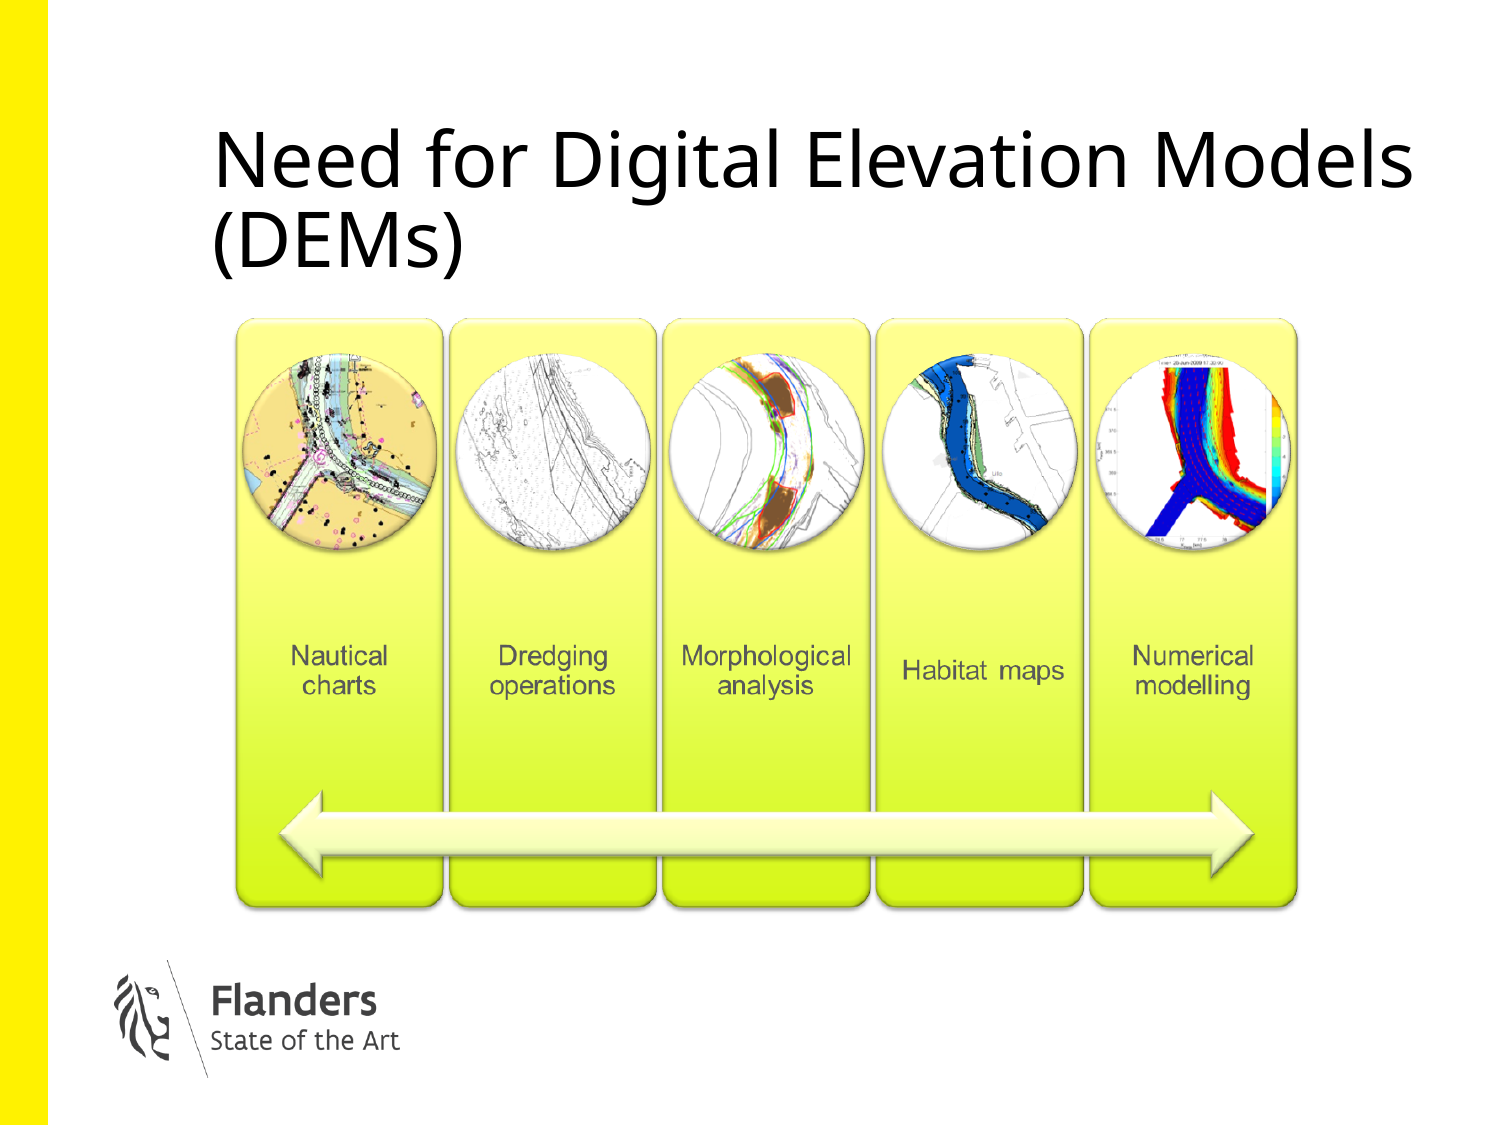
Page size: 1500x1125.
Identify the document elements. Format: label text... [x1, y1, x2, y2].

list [228, 313, 1305, 917]
picture [0, 0, 48, 1125]
picture [114, 960, 400, 1078]
title Need for Digital Elevation Models (DEMs) [212, 124, 1430, 308]
